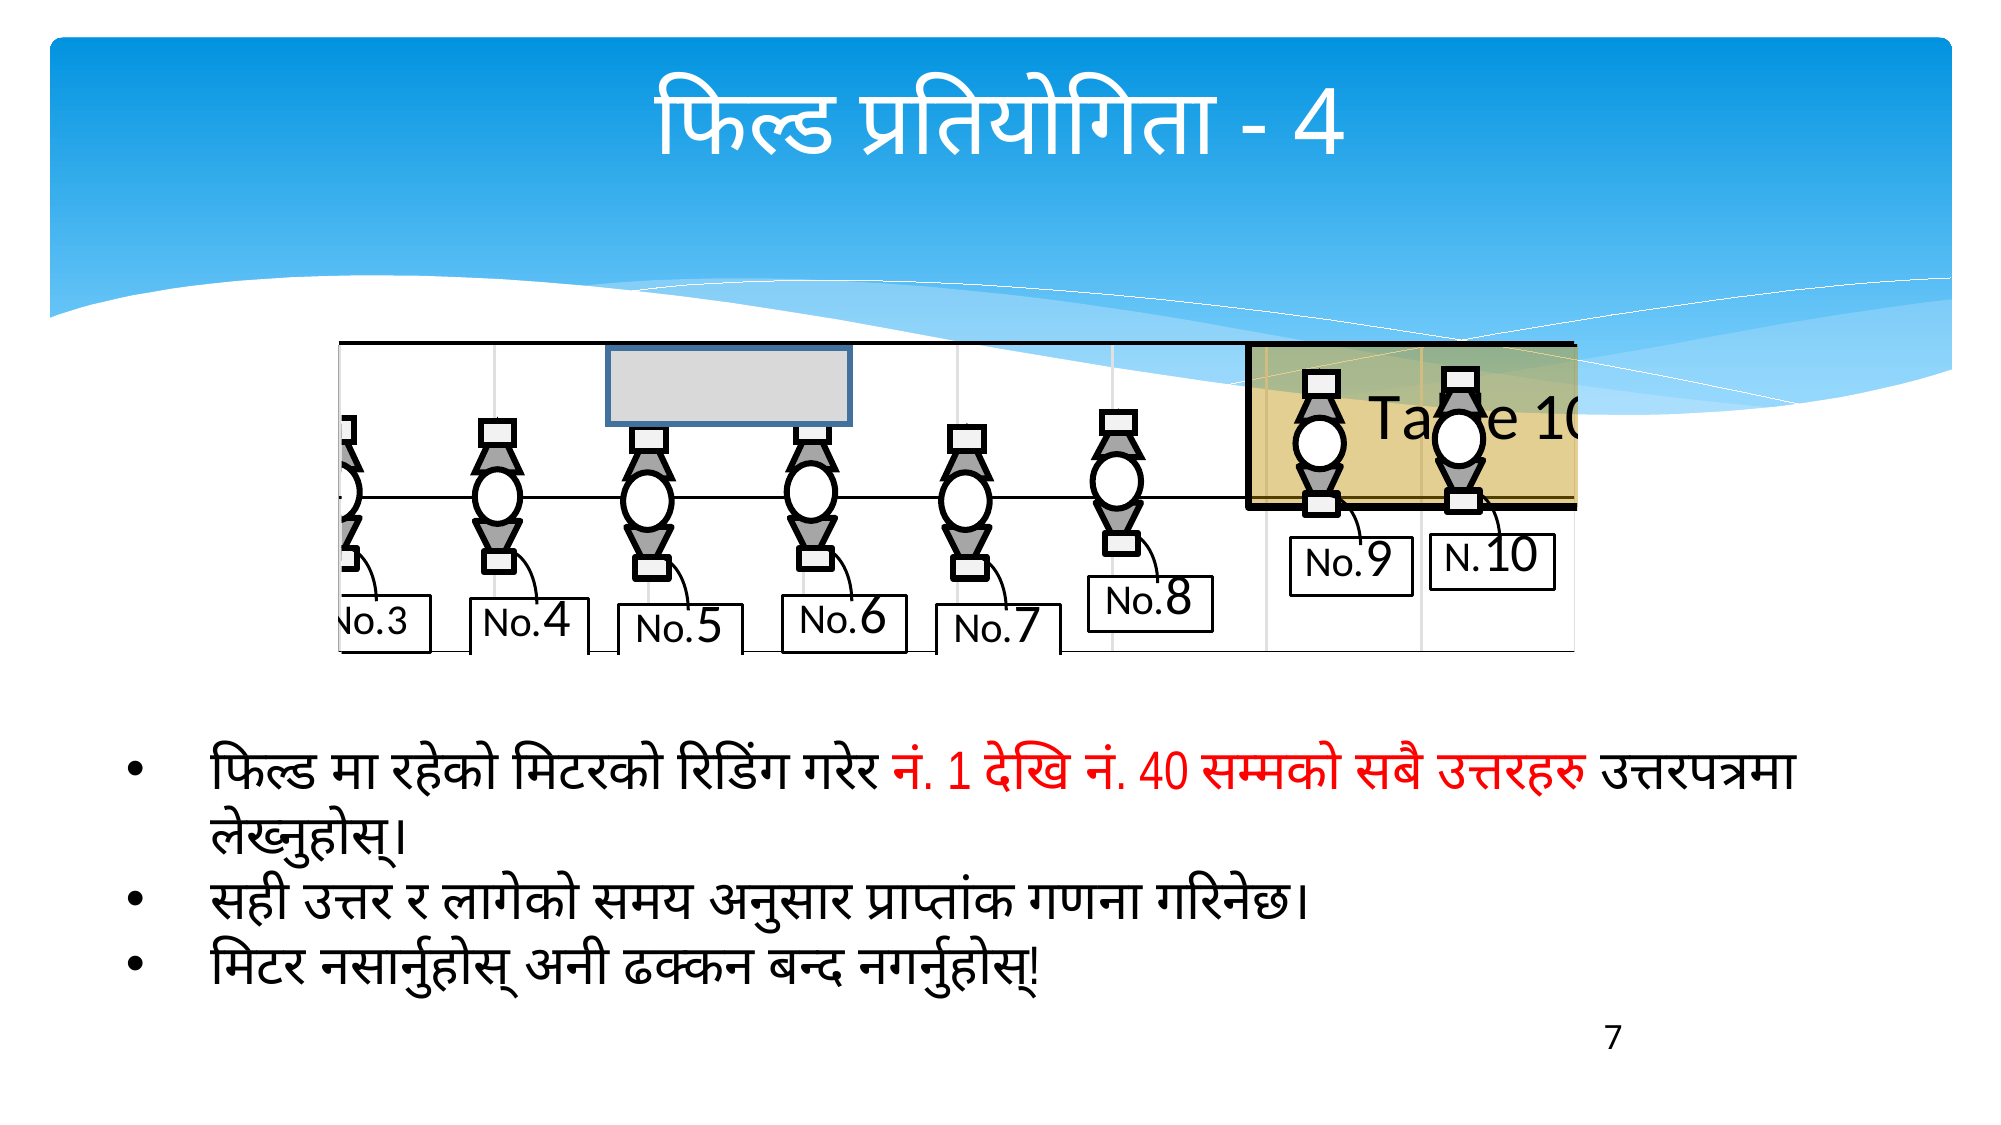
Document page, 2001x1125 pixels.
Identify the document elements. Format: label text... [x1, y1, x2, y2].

text_box फिल्ड मा रहेको मिटरको रिडिंग गरेर नं. 1 देखि नं. 40 सम्मको सबै उत्तरहरु उत्तरपत्रमा लेख्नुहोस्। सही उत्तर र लागेको समय अनुसार प्राप्तांक गणना गरिनेछ। मिटर नसार्नुहोस् अनी ढक्कन बन्द नगर्नुहोस्! [125, 735, 1945, 1125]
picture [338, 341, 1578, 655]
slide_number 7 [1518, 1008, 1709, 1069]
title फिल्ड प्रतियोगिता - 4 [99, 55, 1900, 261]
